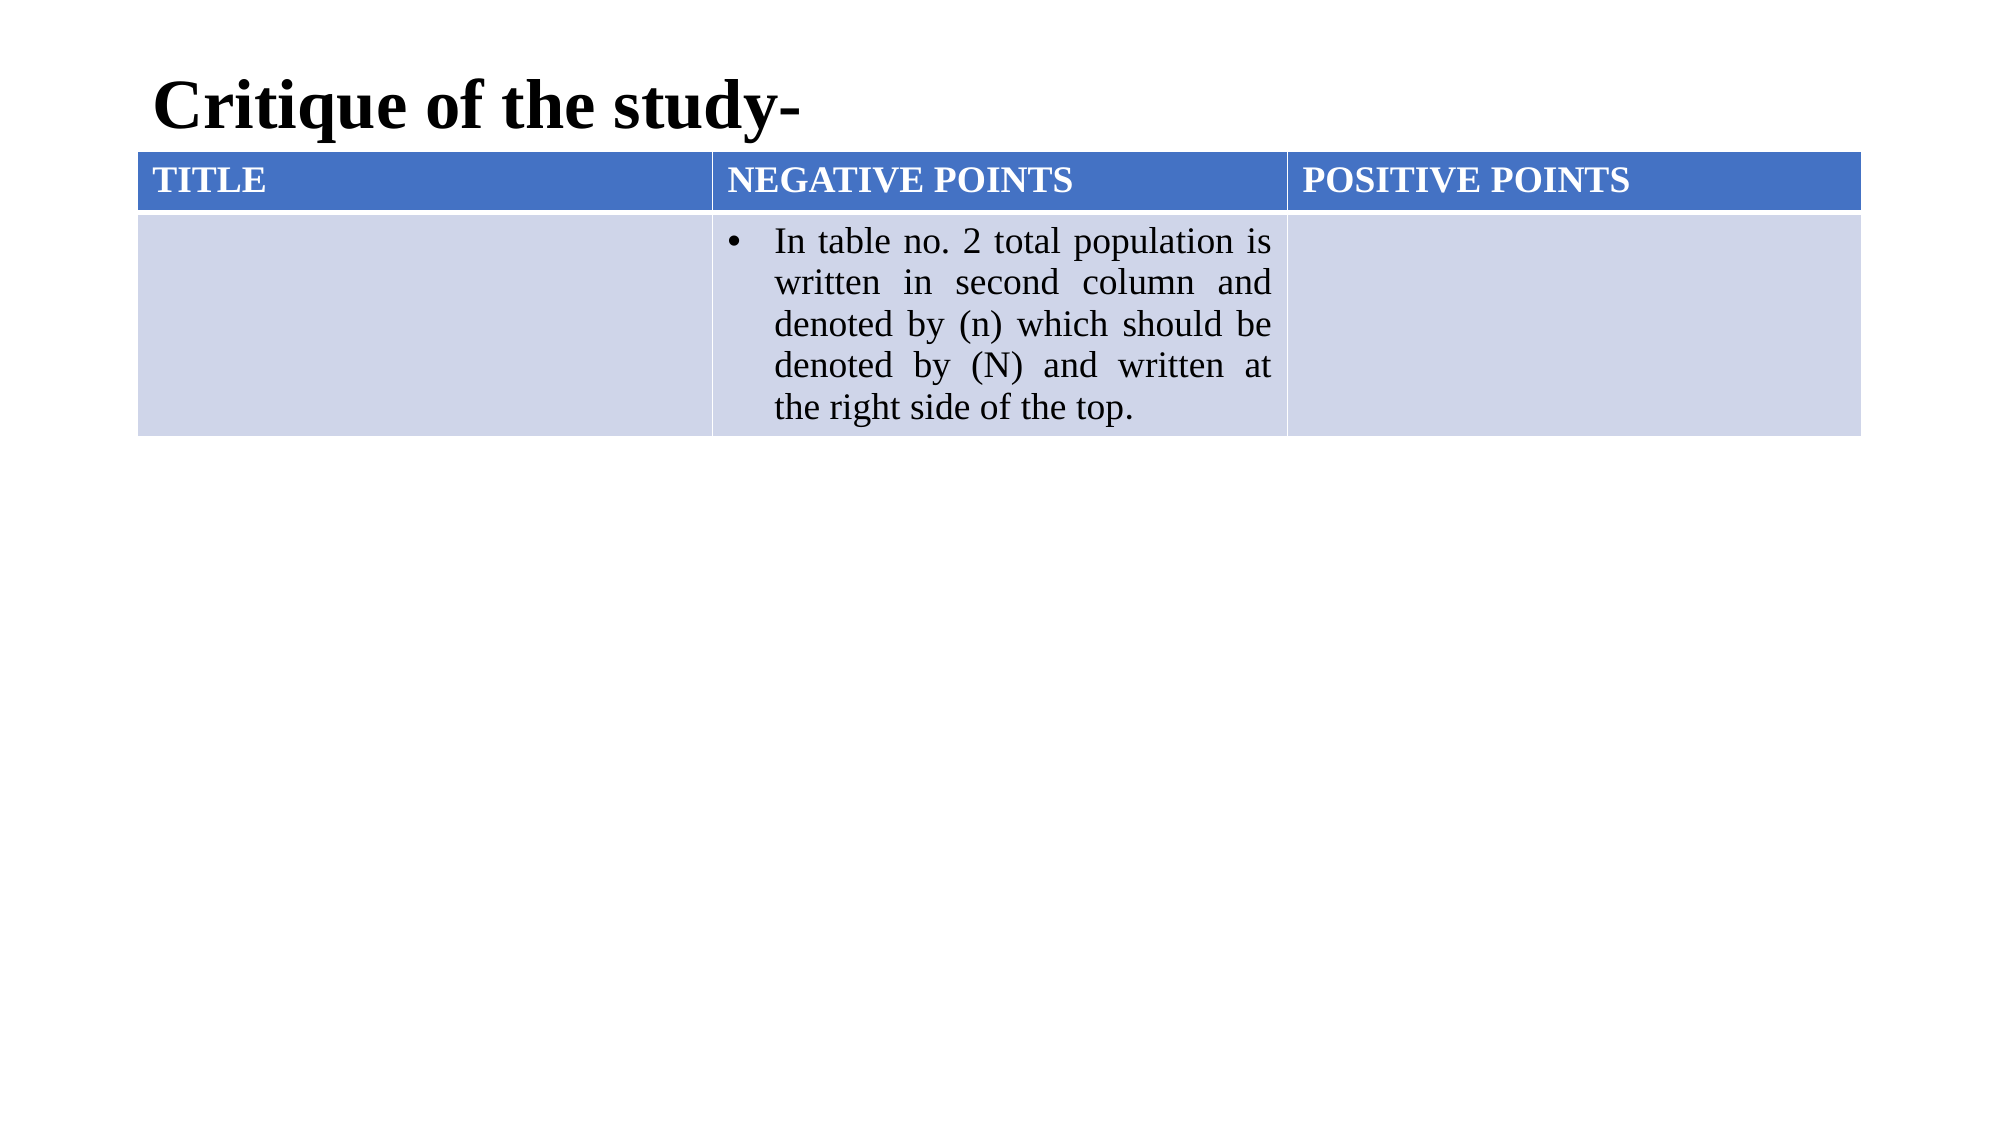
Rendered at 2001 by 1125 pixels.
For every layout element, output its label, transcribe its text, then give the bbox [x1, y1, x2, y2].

table_cell [1288, 215, 1861, 436]
title Critique of the study- [137, 59, 1863, 151]
table_cell In table no. 2 total population is written in second column and denoted by (n) which should be denoted by (N) and written at the right side of the top. [713, 215, 1287, 436]
table_cell [138, 215, 712, 436]
table_header TITLE [138, 152, 712, 210]
table_header NEGATIVE POINTS [713, 152, 1287, 210]
table_header POSITIVE POINTS [1288, 152, 1861, 210]
